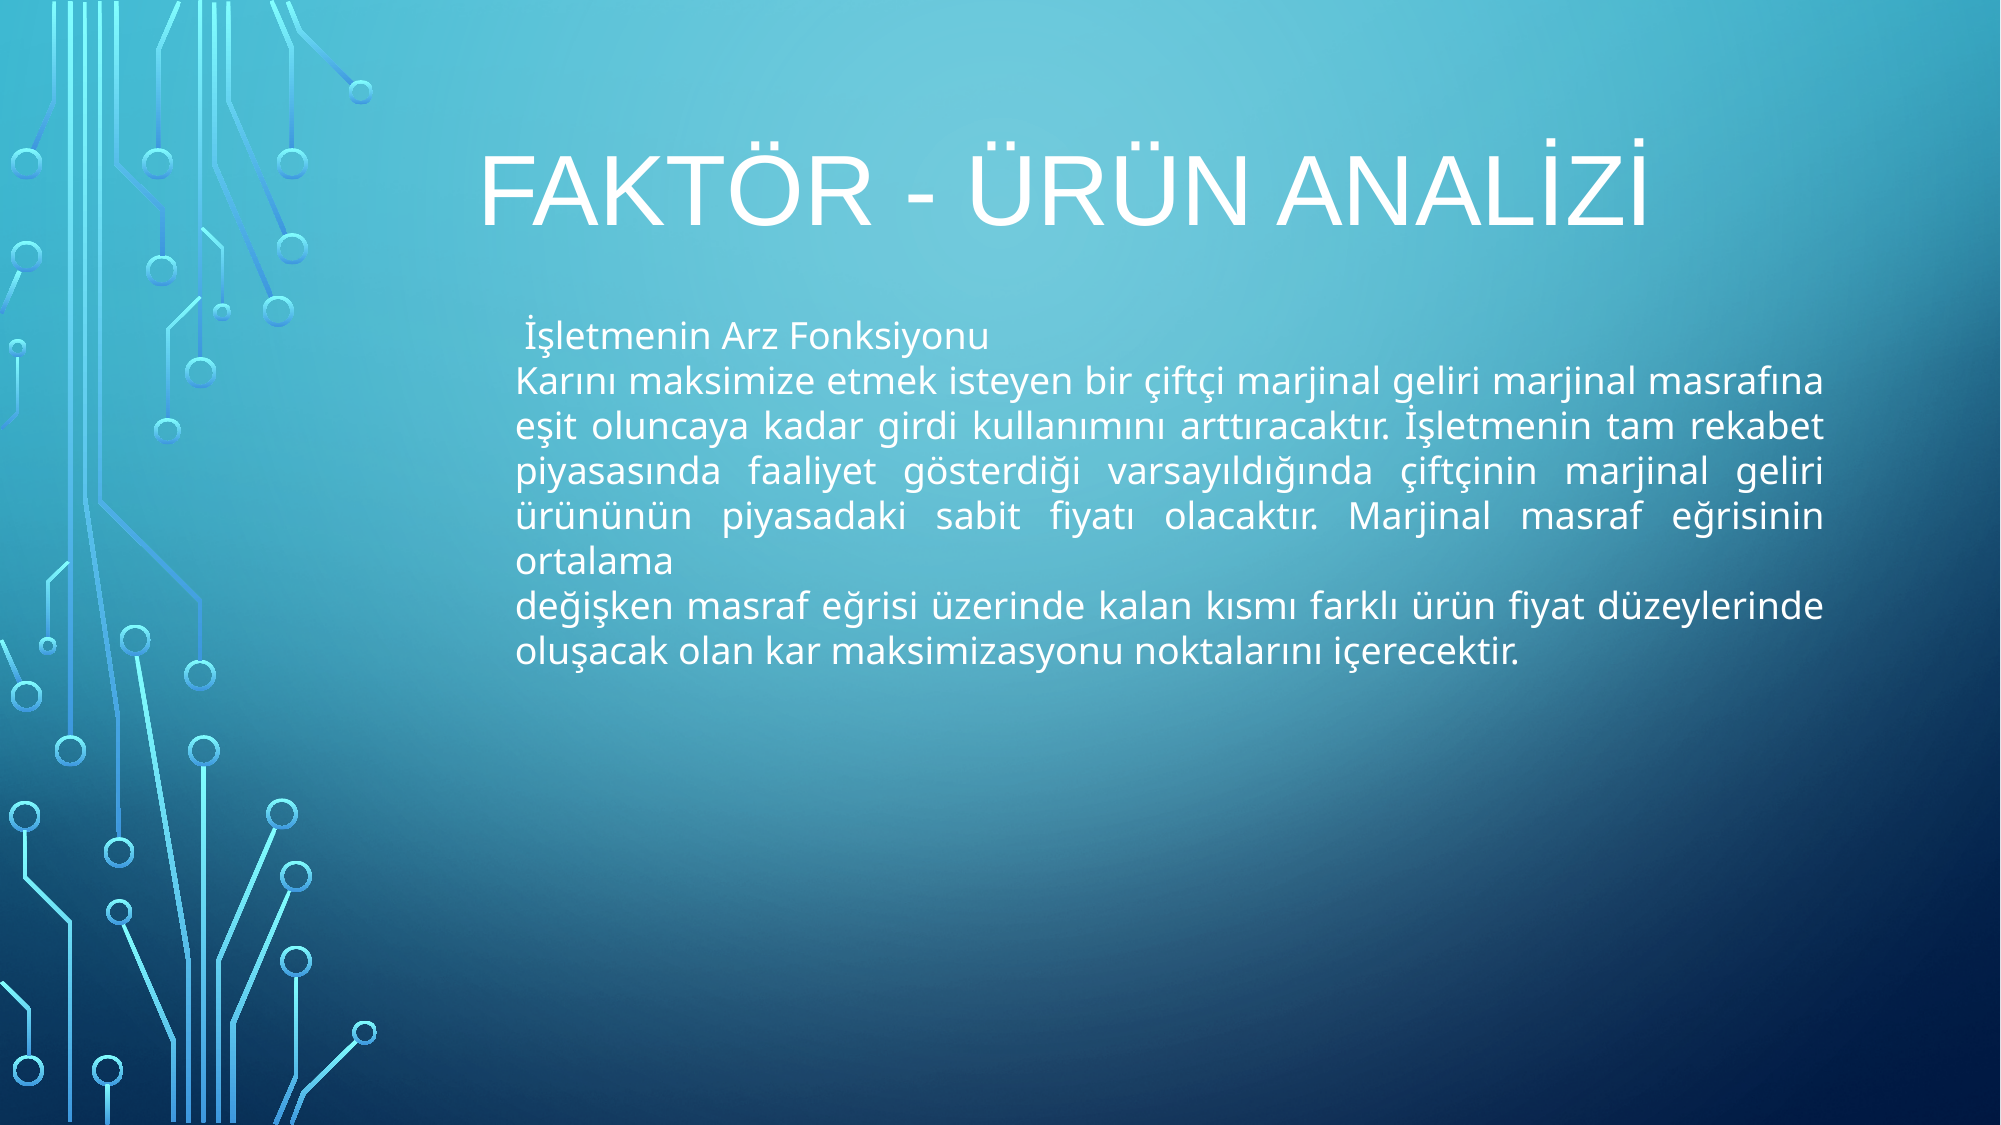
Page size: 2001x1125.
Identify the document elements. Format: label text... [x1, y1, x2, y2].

text_box İşletmenin Arz Fonksiyonu Karını maksimize etmek isteyen bir çiftçi marjinal geliri marjinal masrafına eşit oluncaya kadar girdi kullanımını arttıracaktır. İşletmenin tam rekabet piyasasında faaliyet gösterdiği varsayıldığında çiftçinin marjinal geliri ürününün piyasadaki sabit fiyatı olacaktır. Marjinal masraf eğrisinin ortalama değişken masraf eğrisi üzerinde kalan kısmı farklı ürün fiyat düzeylerinde oluşacak olan kar maksimizasyonu noktalarını içerecektir. [499, 304, 1841, 680]
title FAKTÖR - ÜRÜN Analizi [178, 52, 1954, 255]
